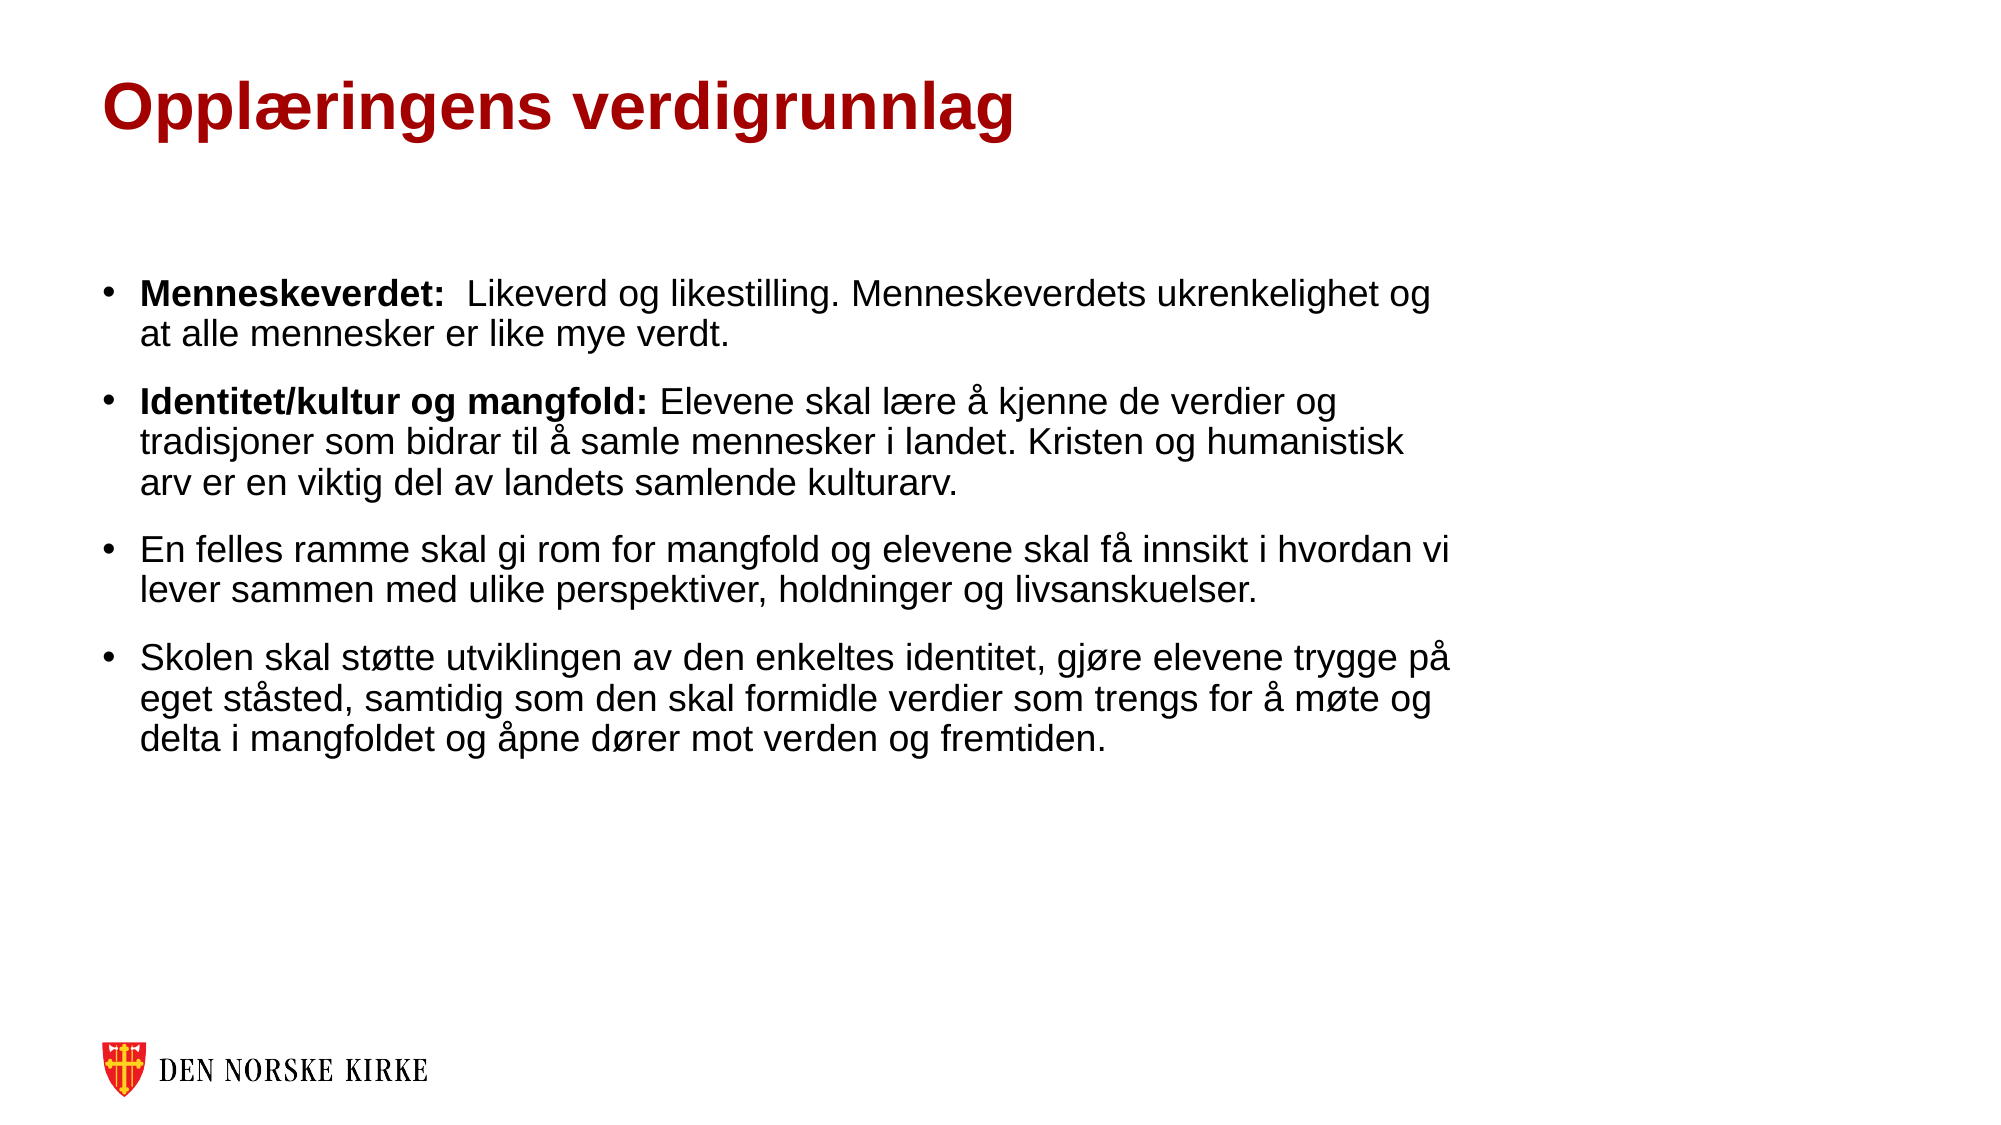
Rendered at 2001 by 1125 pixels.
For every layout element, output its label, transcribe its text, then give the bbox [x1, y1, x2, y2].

list Menneskeverdet: Likeverd og likestilling. Menneskeverdets ukrenkelighet og at alle mennesker er like mye verdt. Identitet/kultur og mangfold: Elevene skal lære å kjenne de verdier og tradisjoner som bidrar til å samle mennesker i landet. Kristen og humanistisk arv er en viktig del av landets samlende kulturarv. En felles ramme skal gi rom for mangfold og elevene skal få innsikt i hvordan vi lever sammen med ulike perspektiver, holdninger og livsanskuelser. Skolen skal støtte utviklingen av den enkeltes identitet, gjøre elevene trygge på eget ståsted, samtidig som den skal formidle verdier som trengs for å møte og delta i mangfoldet og åpne dører mot verden og fremtiden. [102, 201, 1452, 976]
title Opplæringens verdigrunnlag [102, 36, 1898, 179]
picture [102, 1042, 427, 1097]
